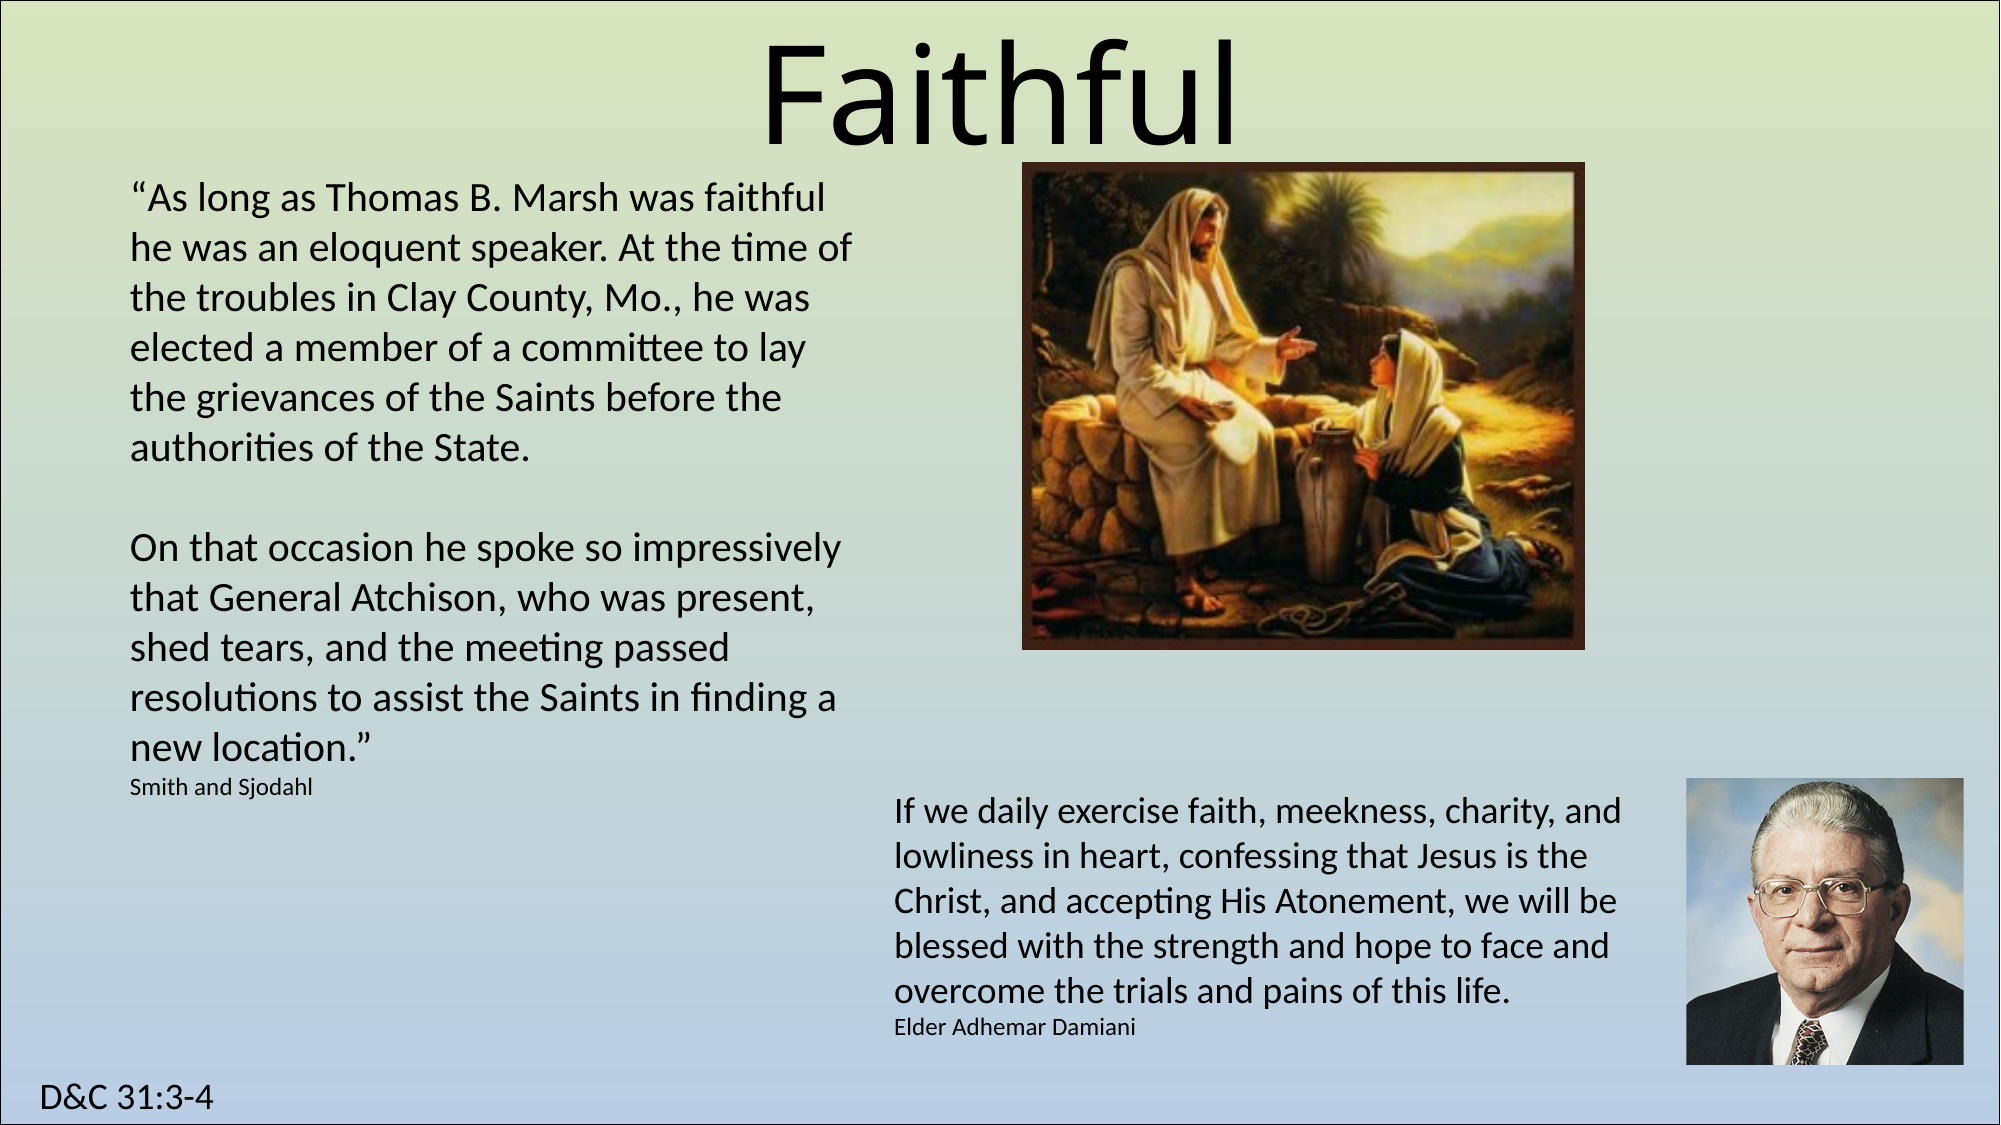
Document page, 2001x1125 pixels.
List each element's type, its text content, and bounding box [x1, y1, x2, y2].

text_box Faithful [249, 0, 1750, 180]
text_box D&C 31:3-4 [24, 1064, 475, 1125]
text_box [0, 0, 2000, 1125]
picture [1686, 778, 1964, 1065]
picture [1022, 162, 1585, 650]
text_box If we daily exercise faith, meekness, charity, and lowliness in heart, confessing that Jesus is the Christ, and accepting His Atonement, we will be blessed with the strength and hope to face and overcome the trials and pains of this life. Elder Adhemar Damiani [879, 778, 1686, 1048]
text_box “As long as Thomas B. Marsh was faithful he was an eloquent speaker. At the time of the troubles in Clay County, Mo., he was elected a member of a committee to lay the grievances of the Saints before the authorities of the State. On that occasion he spoke so impressively that General Atchison, who was present, shed tears, and the meeting passed resolutions to assist the Saints in finding a new location.” Smith and Sjodahl [115, 162, 888, 808]
